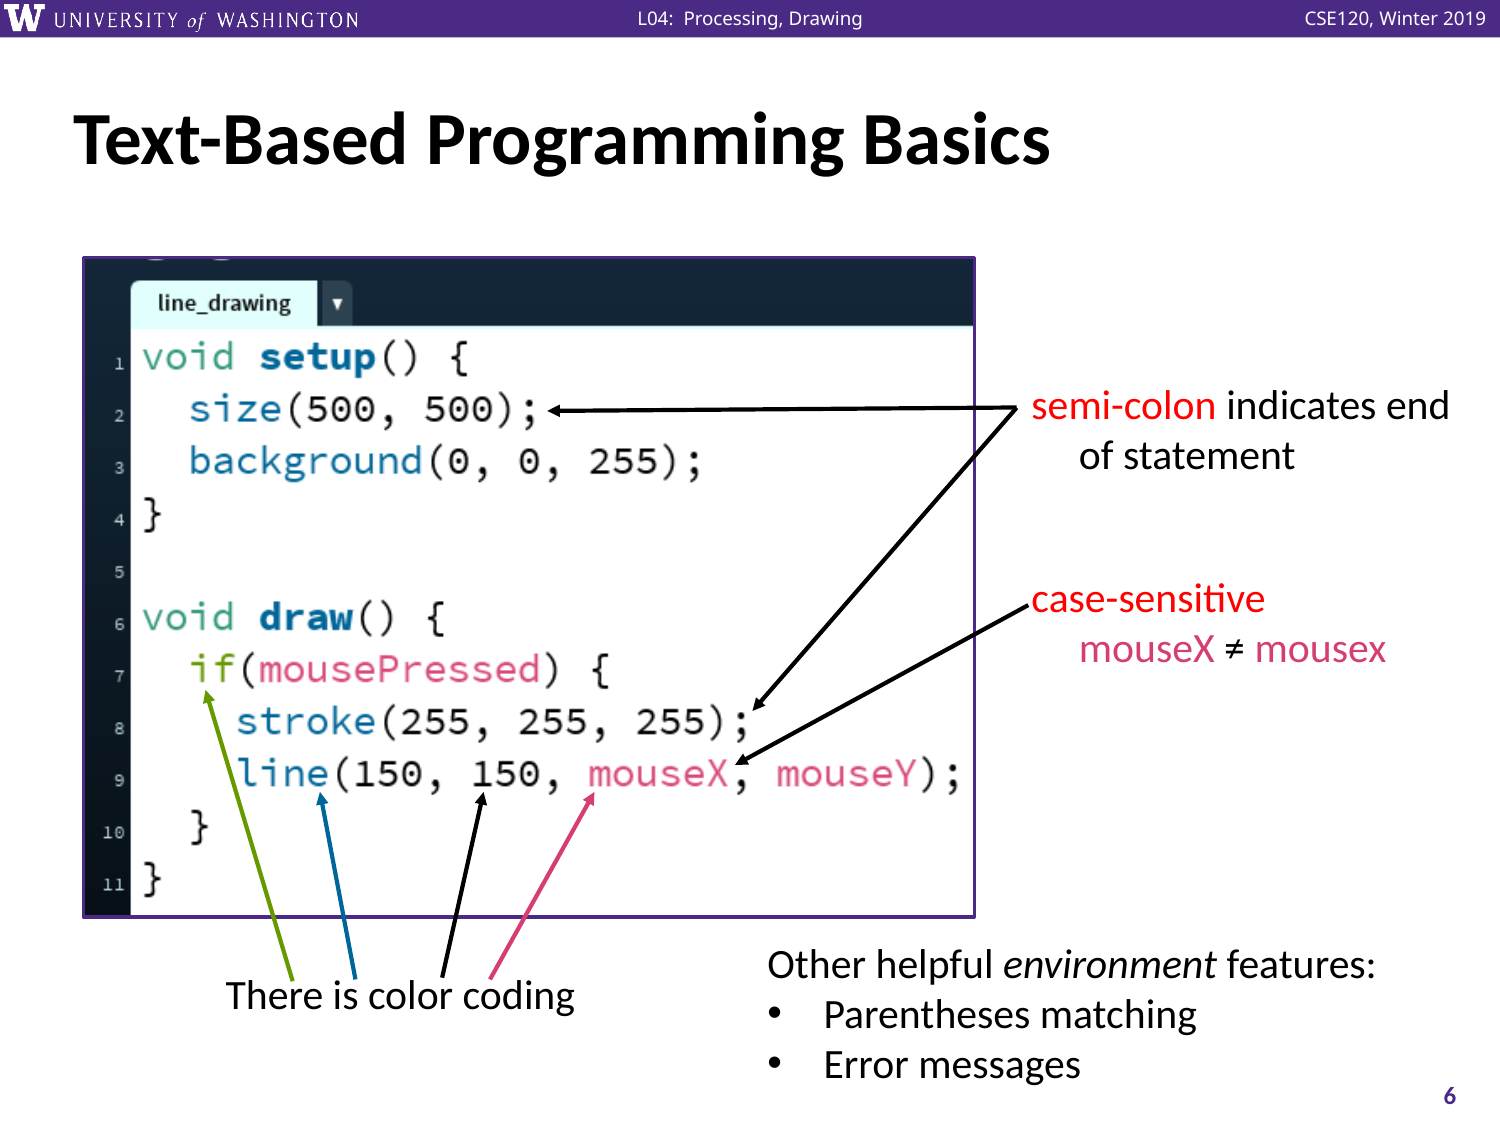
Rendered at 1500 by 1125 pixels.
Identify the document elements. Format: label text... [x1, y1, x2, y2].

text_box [546, 370, 1469, 712]
picture [4, 4, 358, 32]
text_box Other helpful environment features: Parentheses matching Error messages [752, 929, 1407, 1094]
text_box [205, 689, 633, 1026]
slide_number 6 [1400, 1065, 1500, 1125]
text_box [734, 562, 1407, 766]
title Text-Based Programming Basics [58, 71, 1438, 198]
picture [84, 258, 973, 916]
picture [633, 712, 973, 916]
